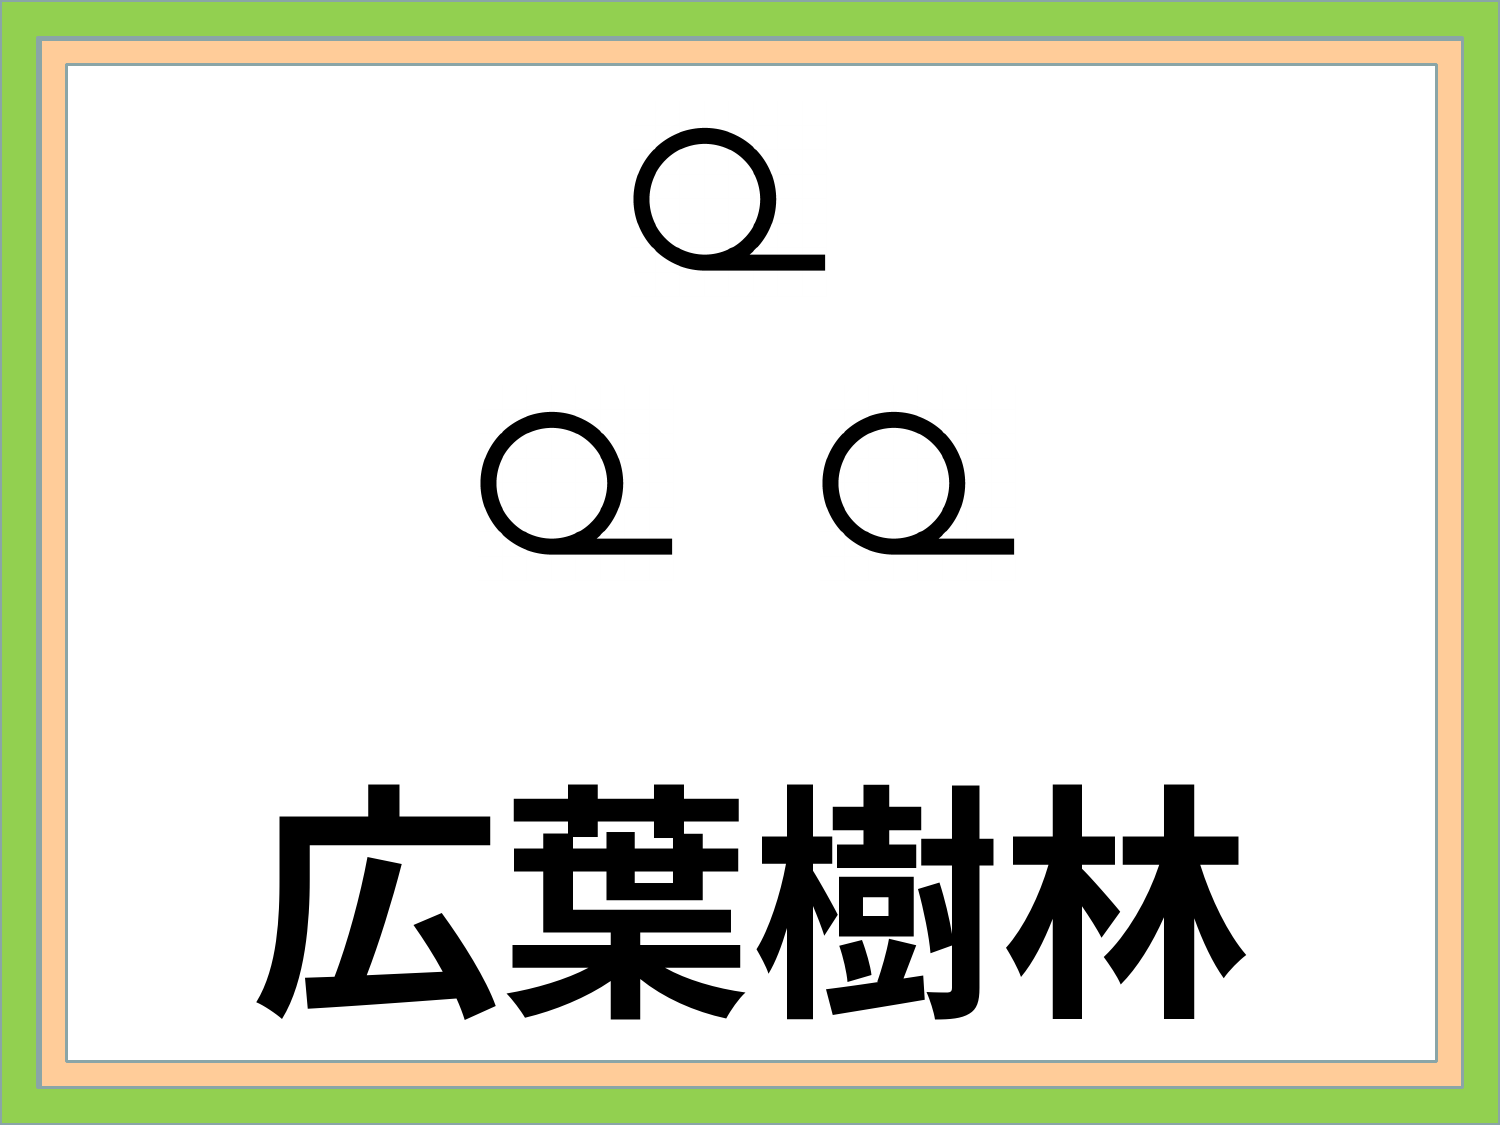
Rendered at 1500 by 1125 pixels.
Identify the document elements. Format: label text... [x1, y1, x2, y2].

text_box 広葉樹林 [76, 739, 1427, 1057]
picture [477, 385, 674, 581]
picture [631, 101, 827, 297]
picture [820, 385, 1016, 581]
